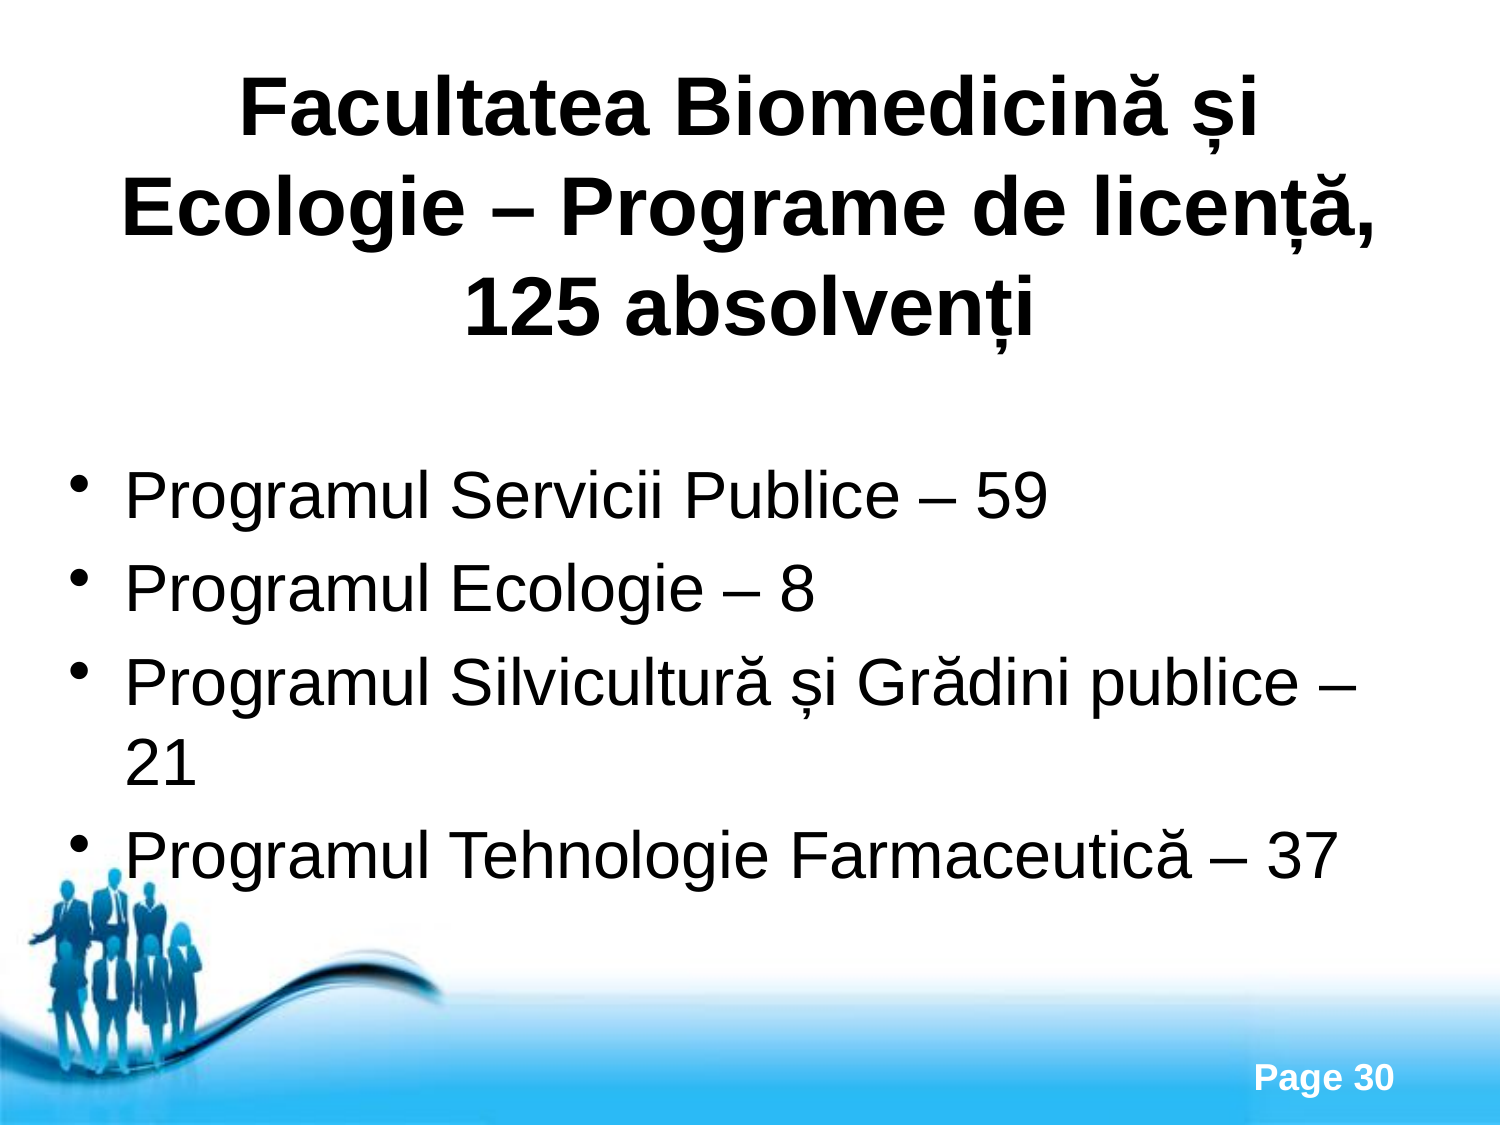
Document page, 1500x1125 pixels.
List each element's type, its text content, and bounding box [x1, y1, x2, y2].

title Facultatea Biomedicină și Ecologie – Programe de licență, 125 absolvenți [75, 45, 1425, 409]
list Programul Servicii Publice – 59 Programul Ecologie – 8 Programul Silvicultură și Grădini publice – 21 Programul Tehnologie Farmaceutică – 37 [53, 444, 1425, 1094]
picture [0, 0, 1500, 1125]
